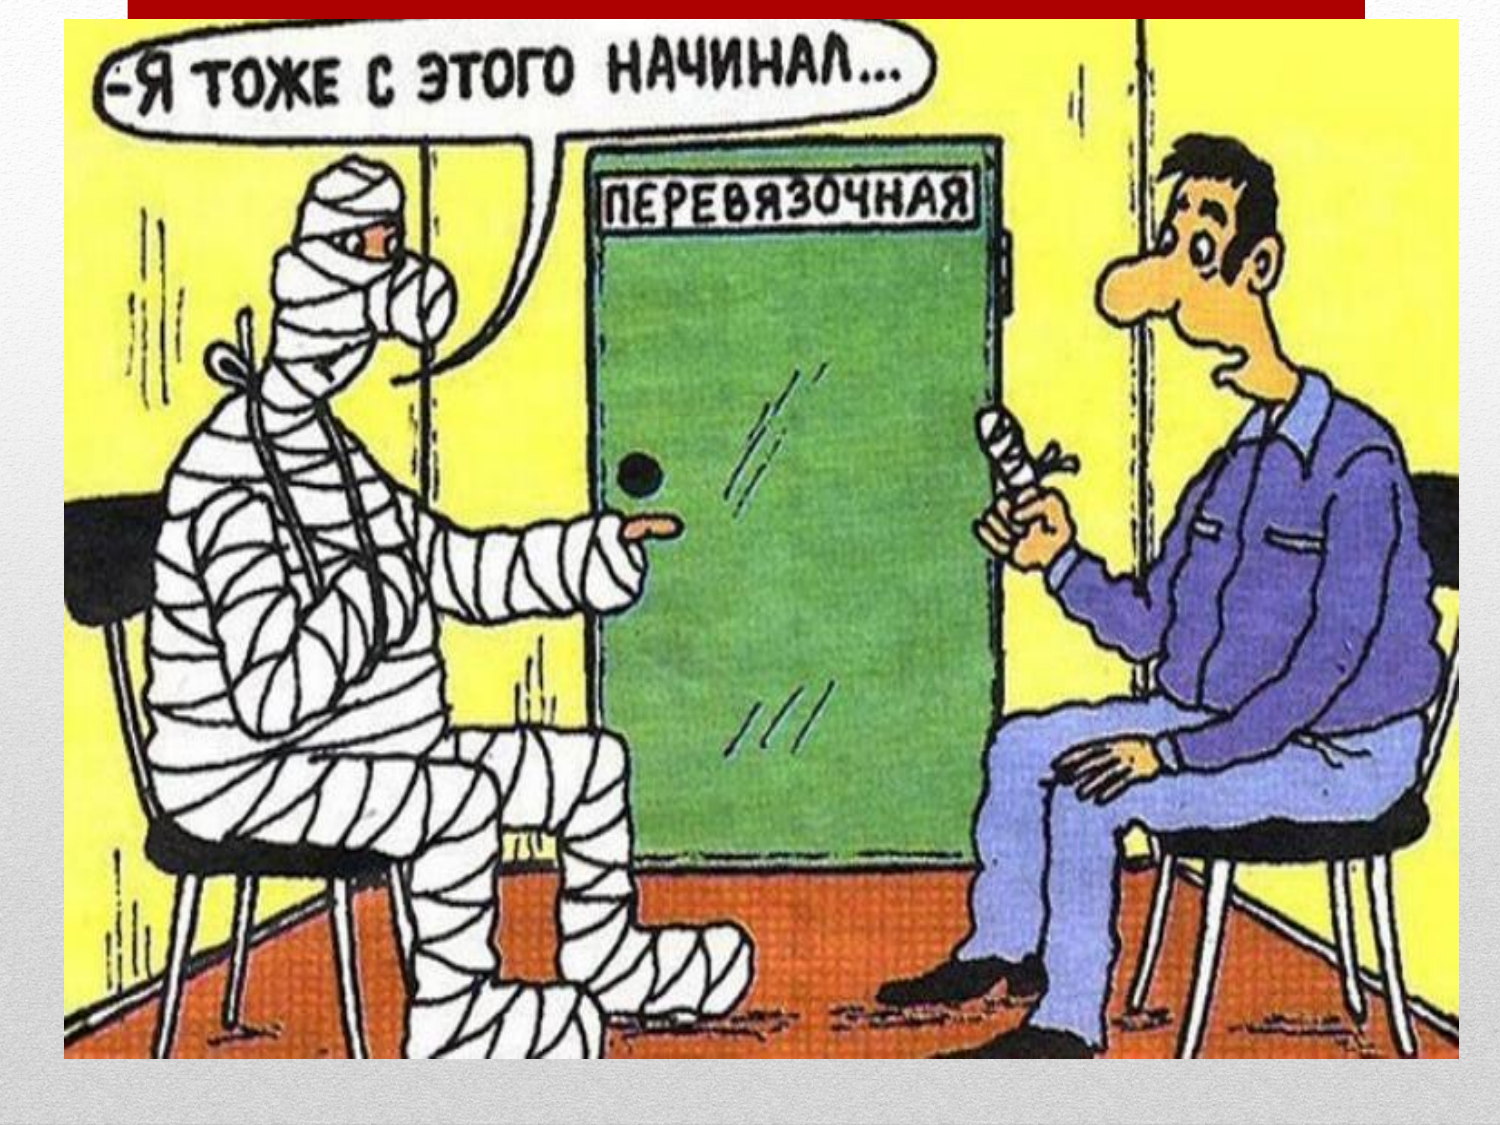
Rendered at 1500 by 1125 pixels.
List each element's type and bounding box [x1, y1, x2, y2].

picture [64, 18, 1460, 1060]
